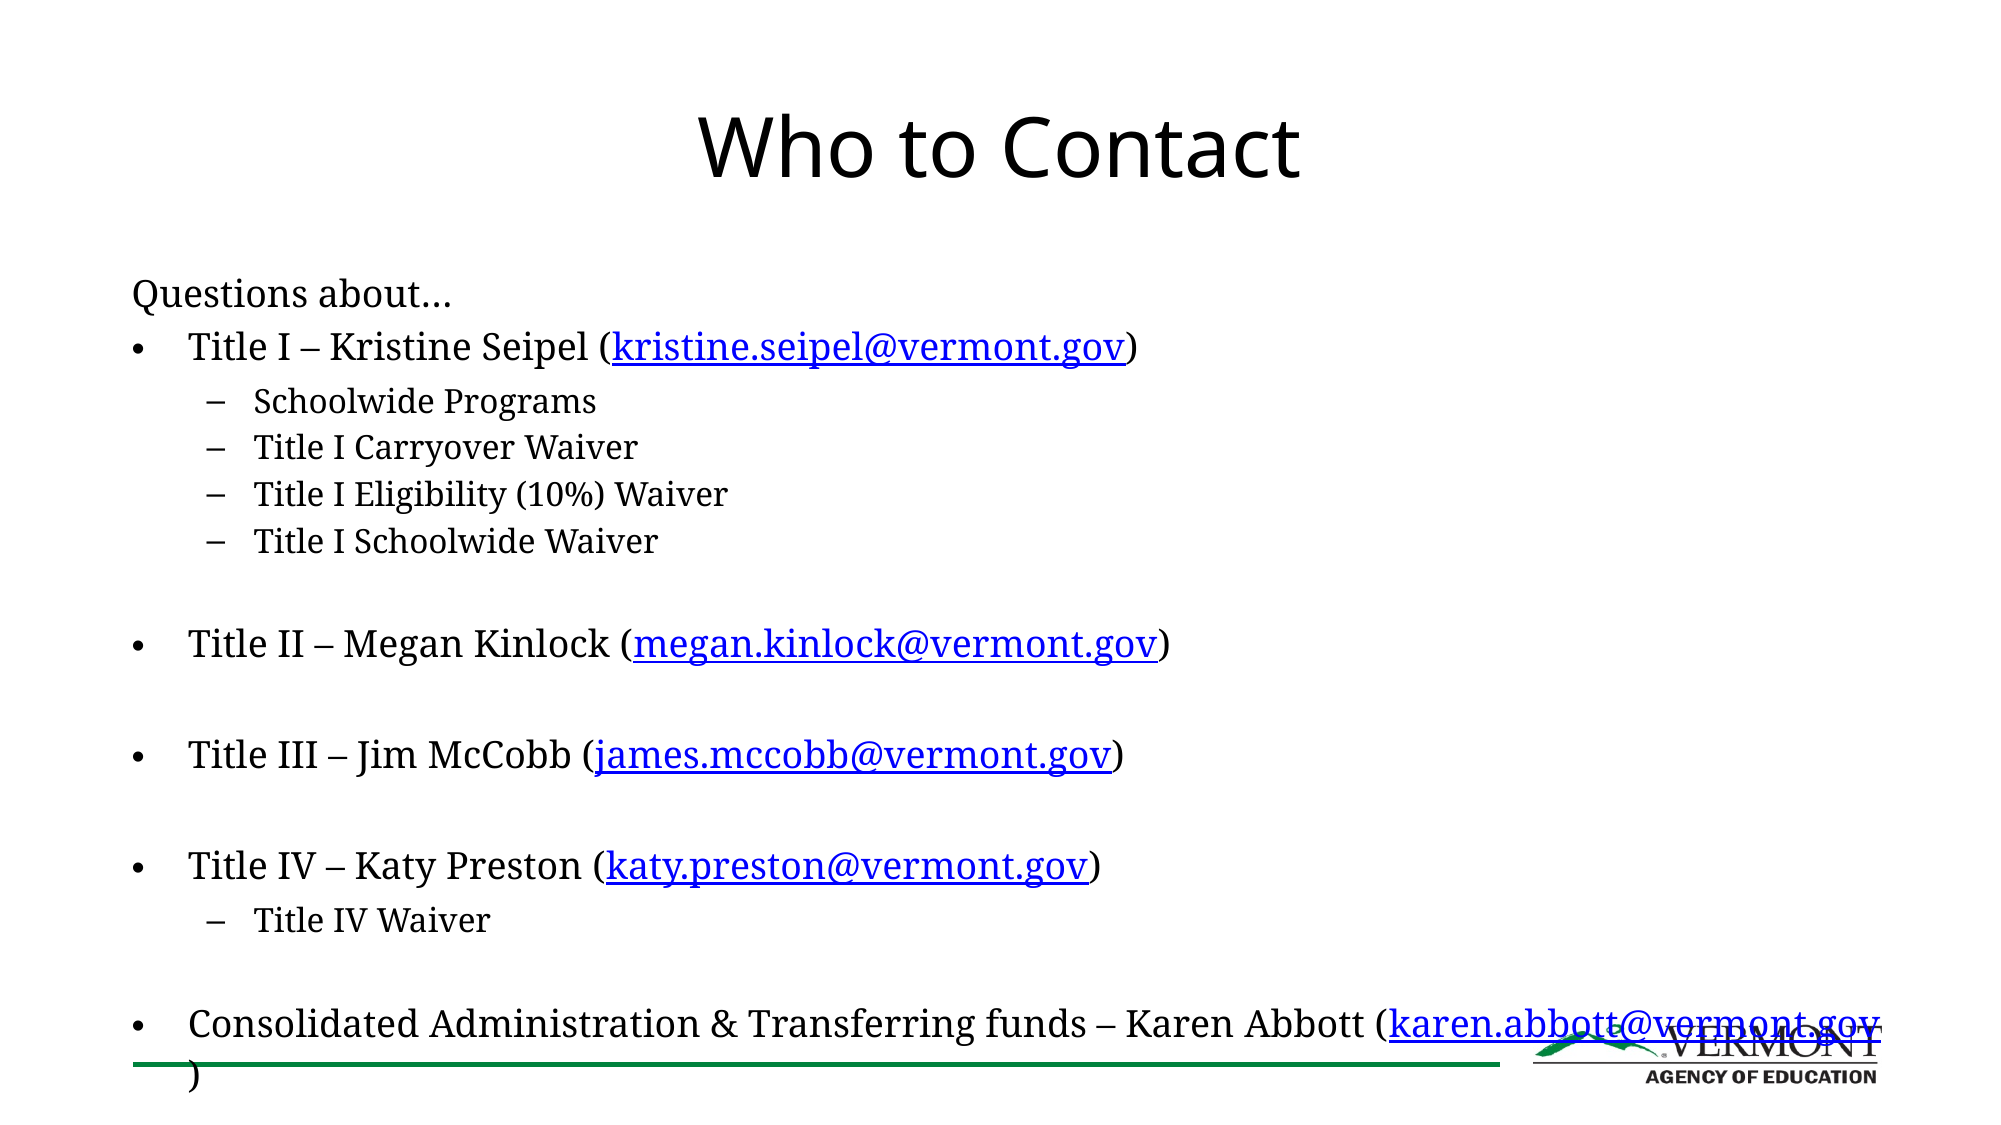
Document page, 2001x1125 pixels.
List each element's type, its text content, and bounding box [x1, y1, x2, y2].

list Questions about… Title I – Kristine Seipel (kristine.seipel@vermont.gov) Schoolwide Programs Title I Carryover Waiver Title I Eligibility (10%) Waiver Title I Schoolwide Waiver Title II – Megan Kinlock (megan.kinlock@vermont.gov) Title III – Jim McCobb (james.mccobb@vermont.gov) Title IV – Katy Preston (katy.preston@vermont.gov) Title IV Waiver Consolidated Administration & Transferring funds – Karen Abbott (karen.abbott@vermont.gov) [116, 262, 1900, 975]
title Who to Contact [99, 50, 1900, 238]
picture [1533, 1024, 1882, 1101]
